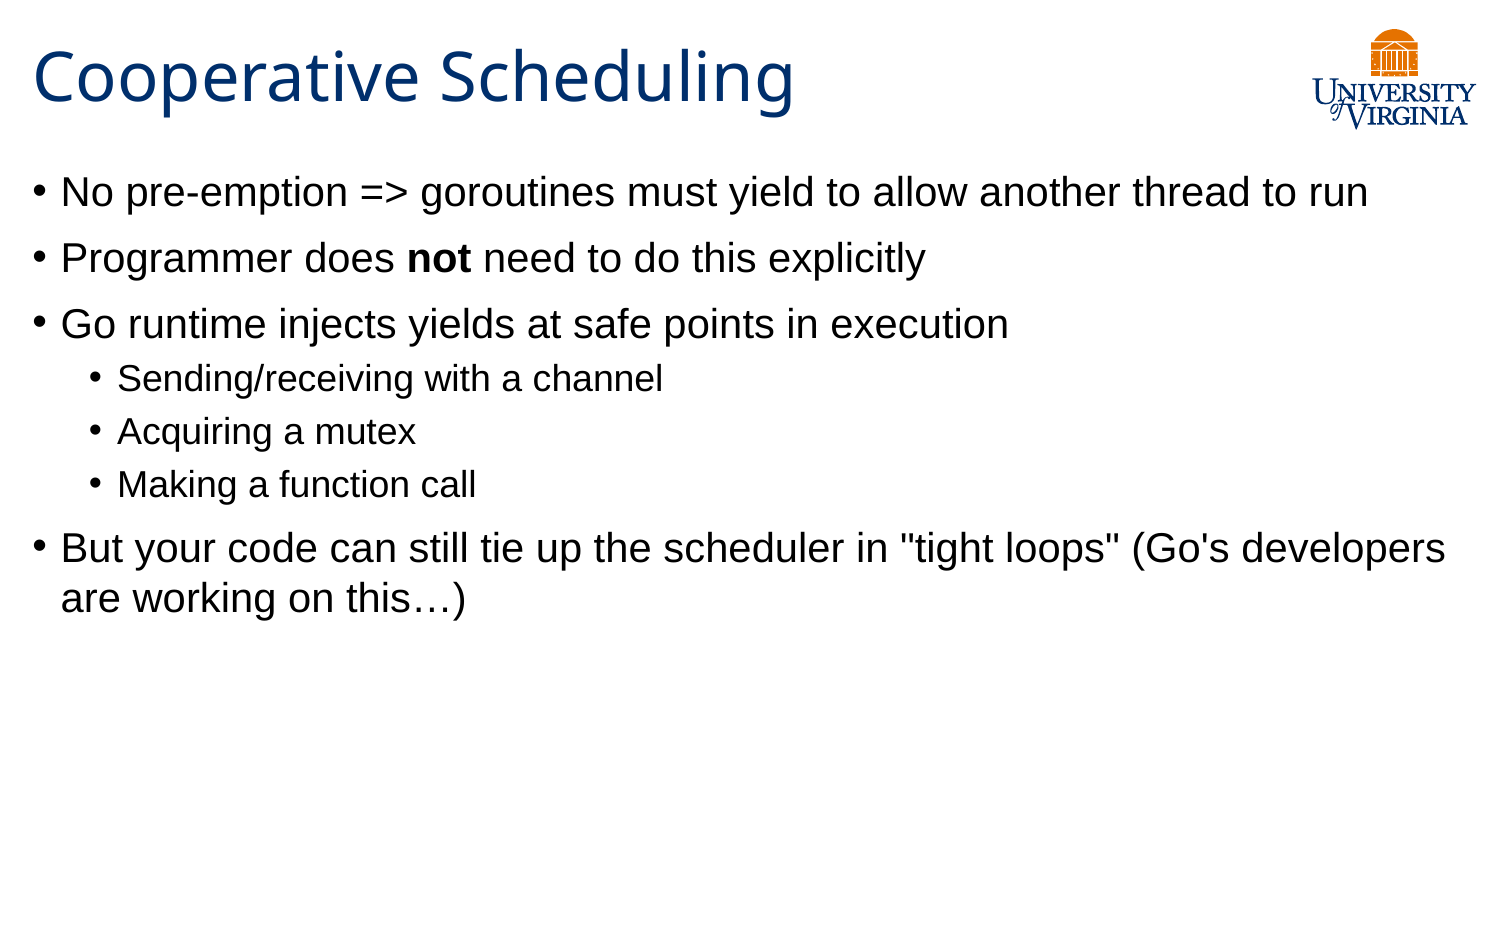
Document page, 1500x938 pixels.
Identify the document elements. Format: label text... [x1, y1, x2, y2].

title Cooperative Scheduling [17, 14, 1297, 145]
list No pre-emption => goroutines must yield to allow another thread to run Programmer does not need to do this explicitly Go runtime injects yields at safe points in execution Sending/receiving with a channel Acquiring a mutex Making a function call But your code can still tie up the scheduler in "tight loops" (Go's developers are working on this…) [17, 157, 1483, 845]
